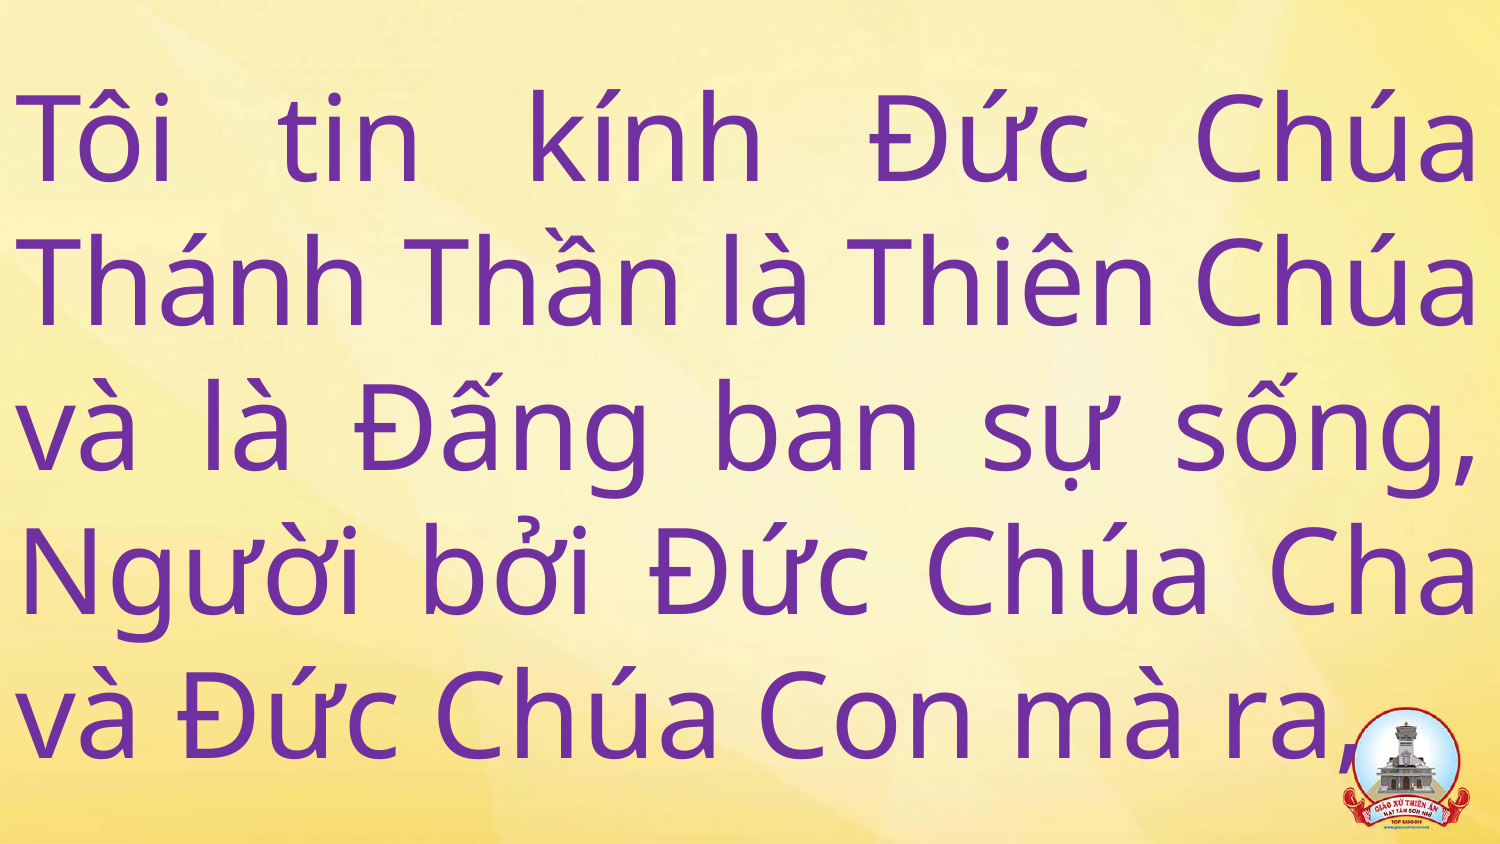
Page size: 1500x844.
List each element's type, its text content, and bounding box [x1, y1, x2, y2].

title Tôi tin kính Đức Chúa Thánh Thần là Thiên Chúa và là Đấng ban sự sống, Người bởi Đức Chúa Cha và Đức Chúa Con mà ra, [0, 0, 1500, 844]
